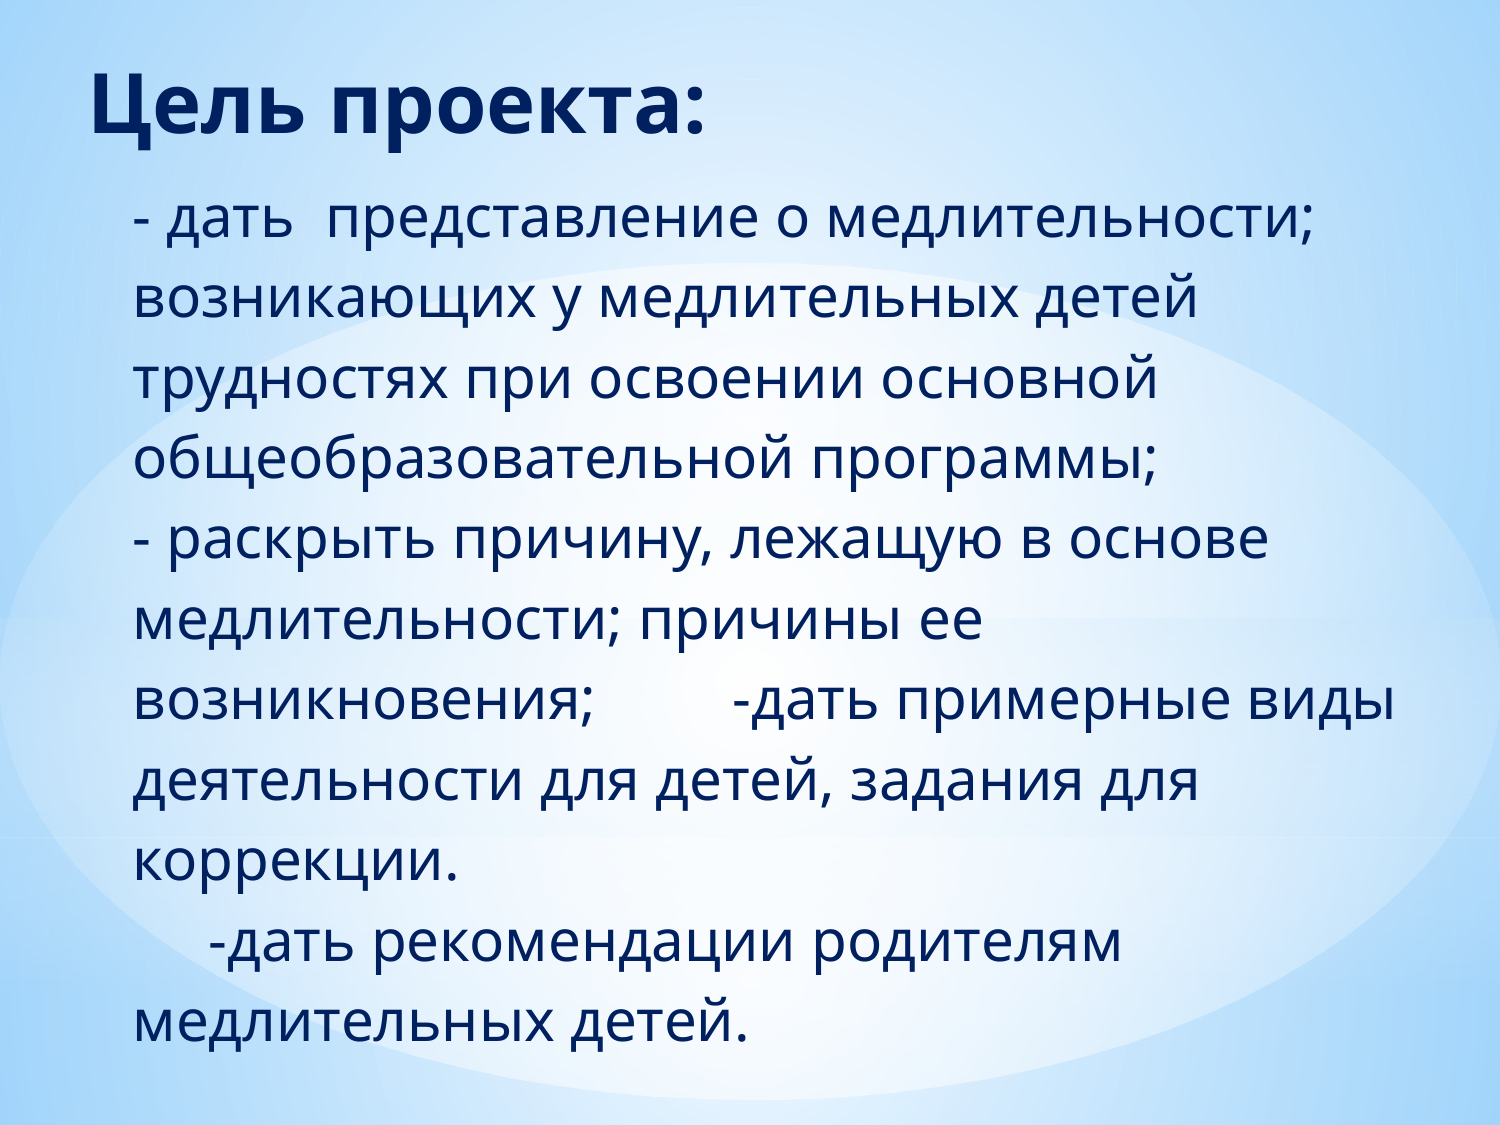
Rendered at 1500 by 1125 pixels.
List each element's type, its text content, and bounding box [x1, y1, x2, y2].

list Цель проекта: [64, 42, 774, 185]
title - дать представление о медлительности; возникающих у медлительных детей трудностях при освоении основной общеобразовательной программы; - раскрыть причину, лежащую в основе медлительности; причины ее возникновения; -дать примерные виды деятельности для детей, задания для коррекции. -дать рекомендации родителям медлительных детей. [64, 160, 1436, 1071]
